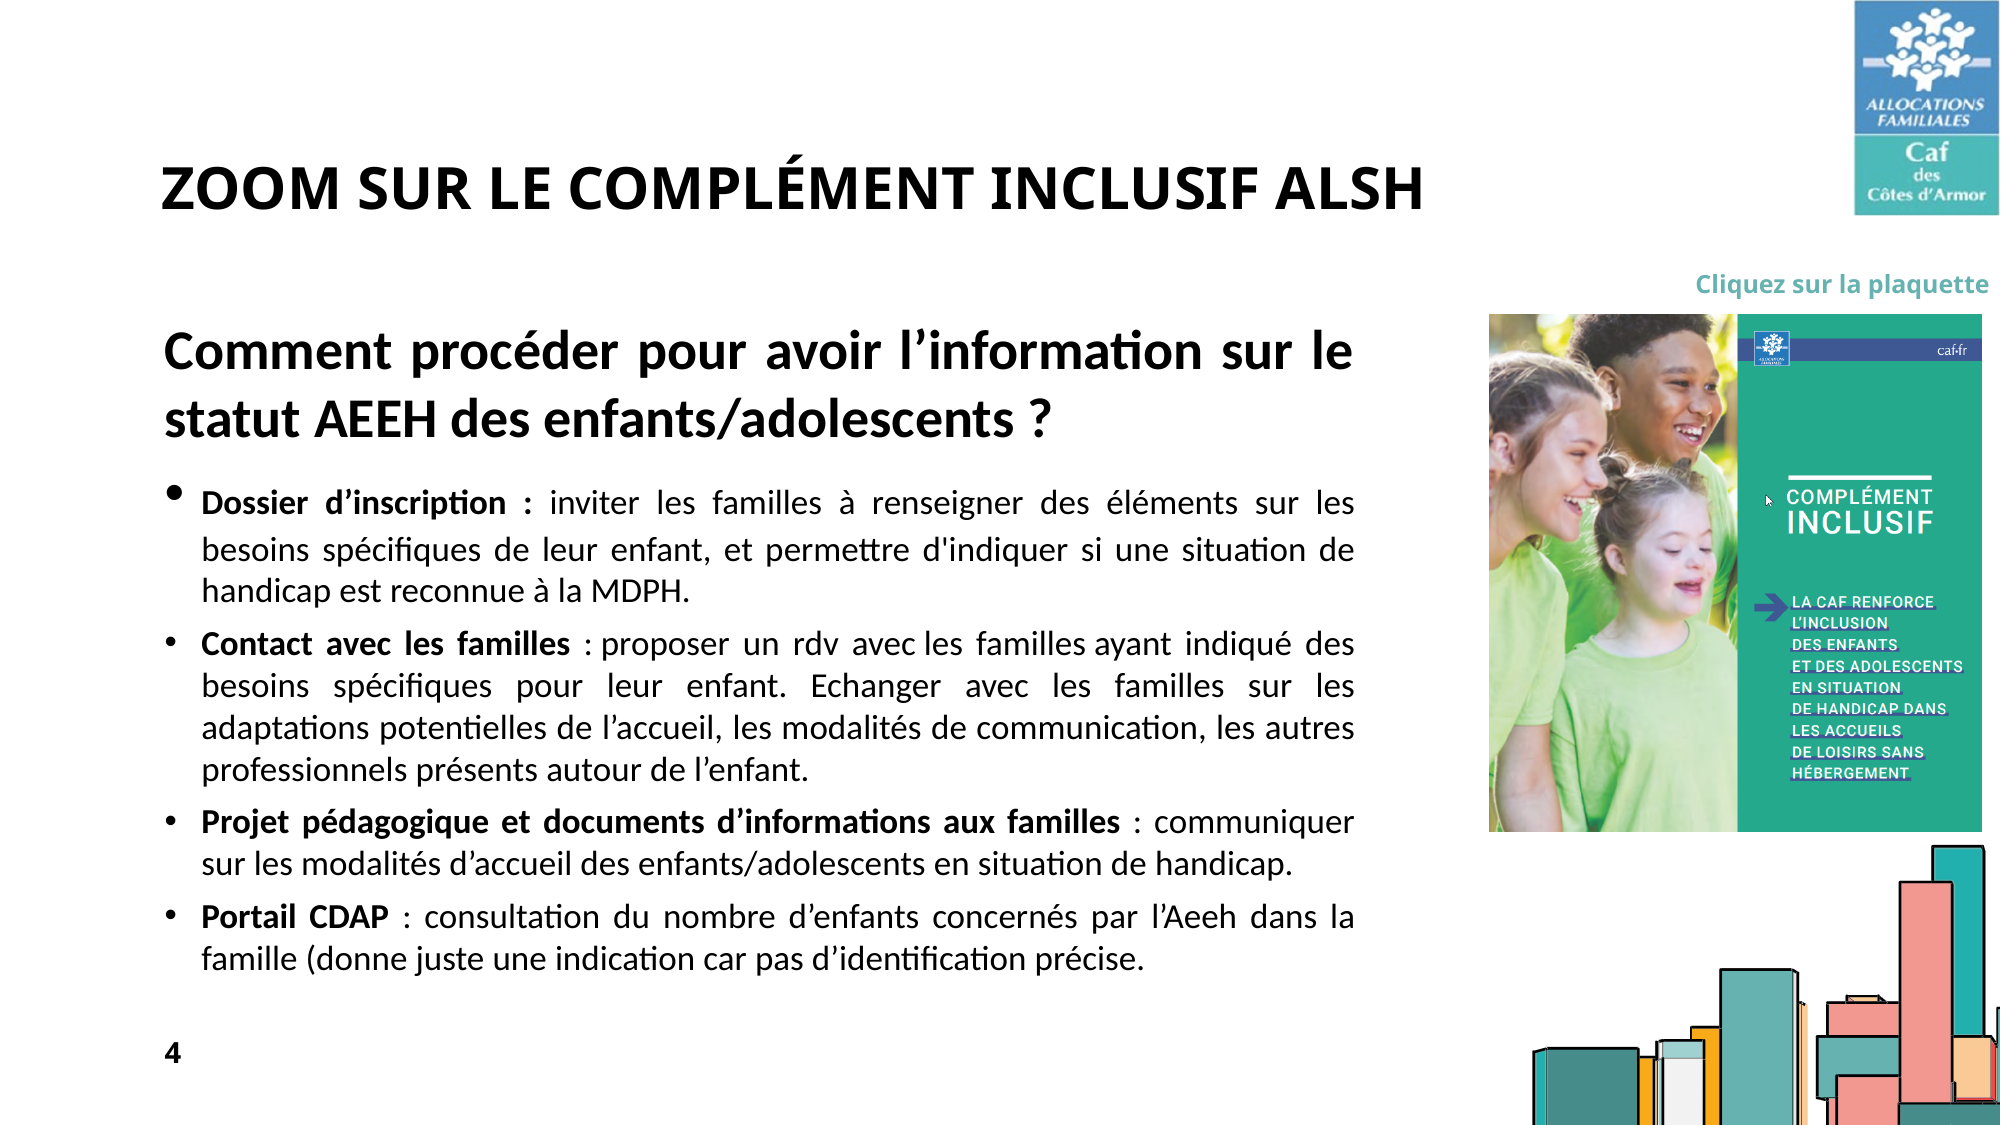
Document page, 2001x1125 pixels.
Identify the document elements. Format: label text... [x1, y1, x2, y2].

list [1489, 314, 1982, 832]
slide_number 4 [149, 1024, 588, 1085]
list Comment procéder pour avoir l’information sur le statut AEEH des enfants/adolescents ?​ ​Dossier d’inscription : inviter les familles à renseigner des éléments sur les besoins spécifiques de leur enfant, et permettre d'indiquer si une situation de handicap​ est reconnue à la MDPH. Contact avec les familles : proposer un rdv avec les familles ayant indiqué des besoins spécifiques pour leur enfant. Echanger avec les familles sur les adaptations potentielles de l’accueil, les modalités de communication, les autres professionnels présents autour de l’enfant. Projet pédagogique et documents d’informations aux familles : communiquer sur les modalités d’accueil des enfants/adolescents en situation de handicap. Portail CDAP : consultation du nombre d’enfants concernés par l’Aeeh dans la famille (donne juste une indication car pas d’identification précise. [149, 306, 1370, 999]
picture [1853, 0, 2000, 216]
text_box Cliquez sur la plaquette [1680, 260, 2000, 306]
picture [1471, 834, 2000, 1125]
title Zoom sur le complément inclusif ALSH [146, 11, 1854, 230]
